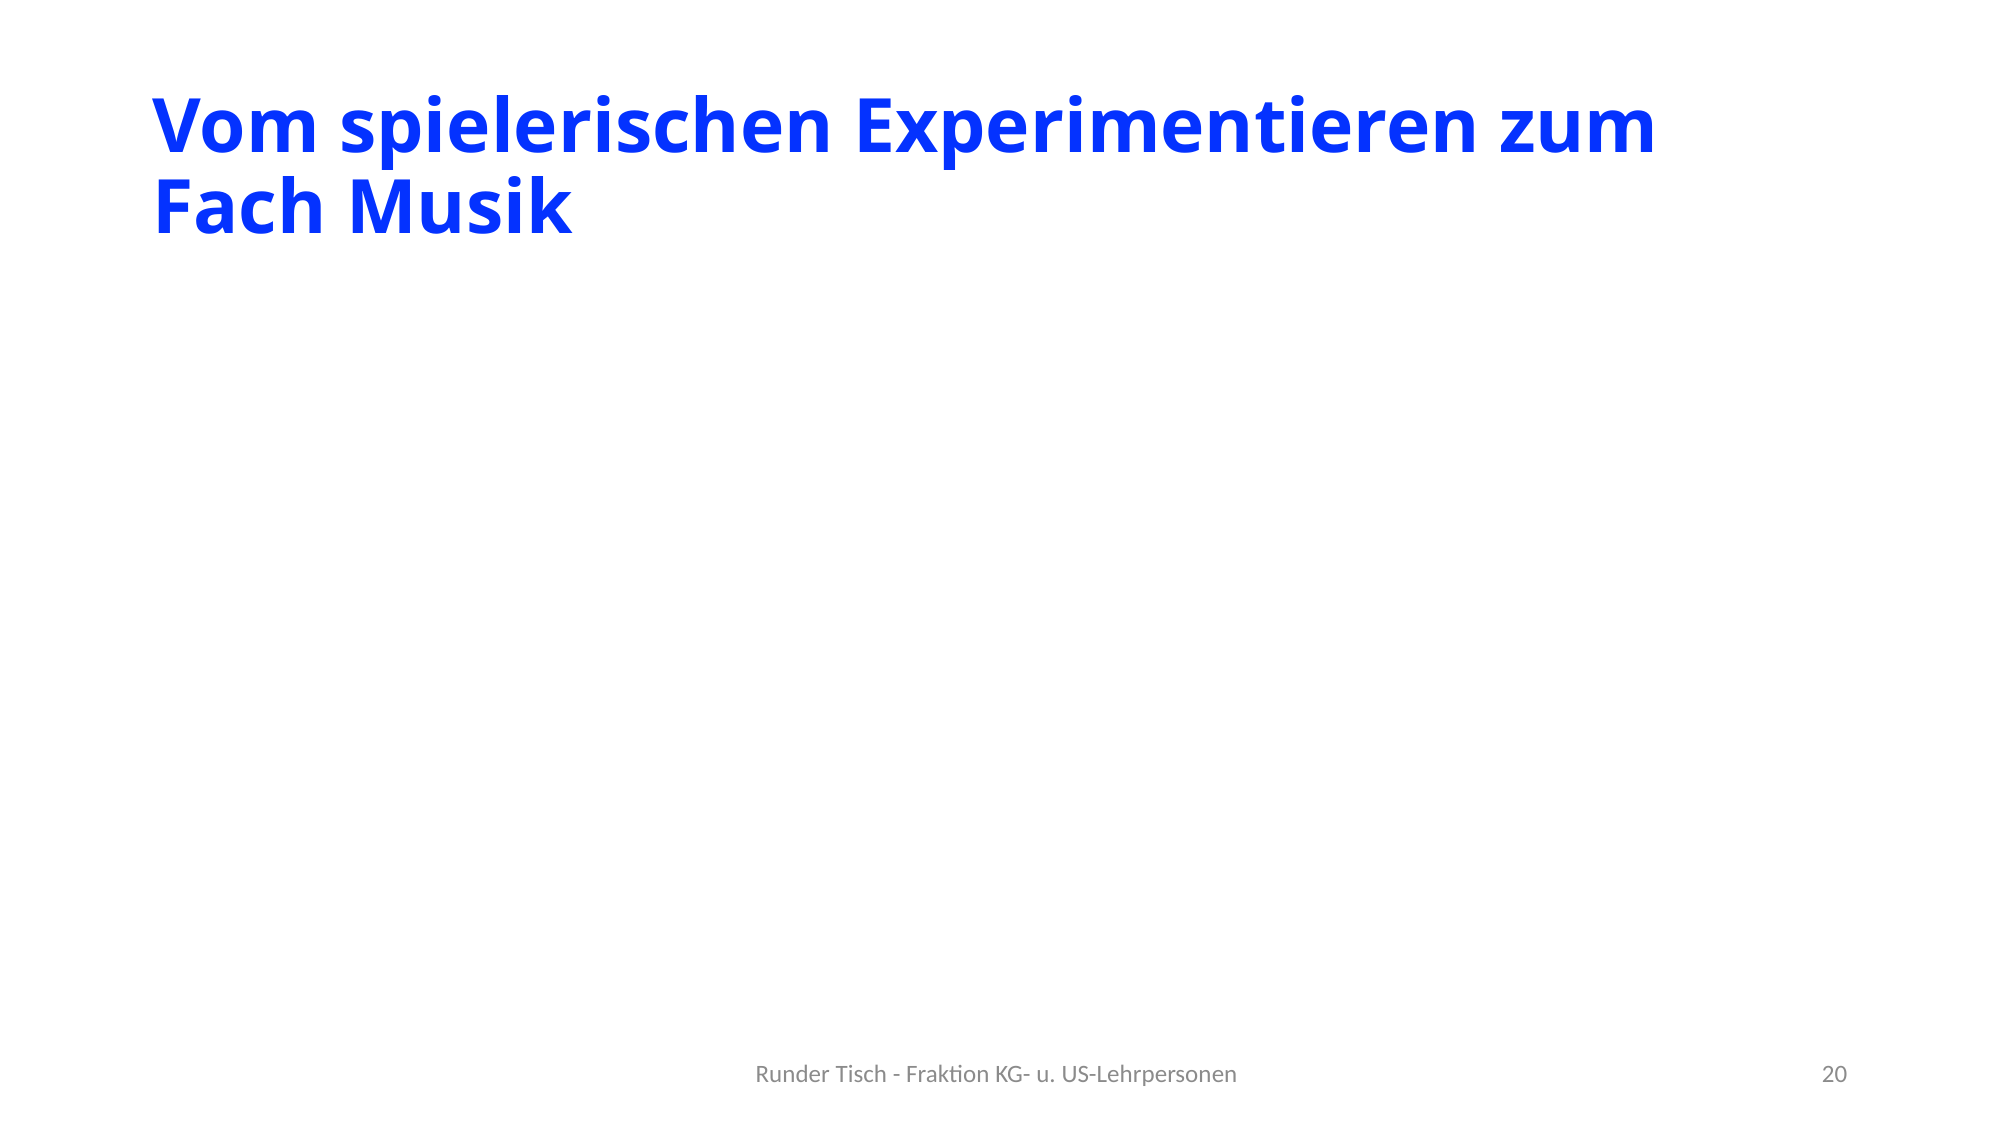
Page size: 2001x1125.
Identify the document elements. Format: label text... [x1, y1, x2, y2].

slide_number 20 [1412, 1042, 1863, 1103]
footer Runder Tisch - Fraktion KG- u. US-Lehrpersonen [662, 1042, 1338, 1103]
title Vom spielerischen Experimentieren zum Fach Musik [137, 59, 1863, 278]
